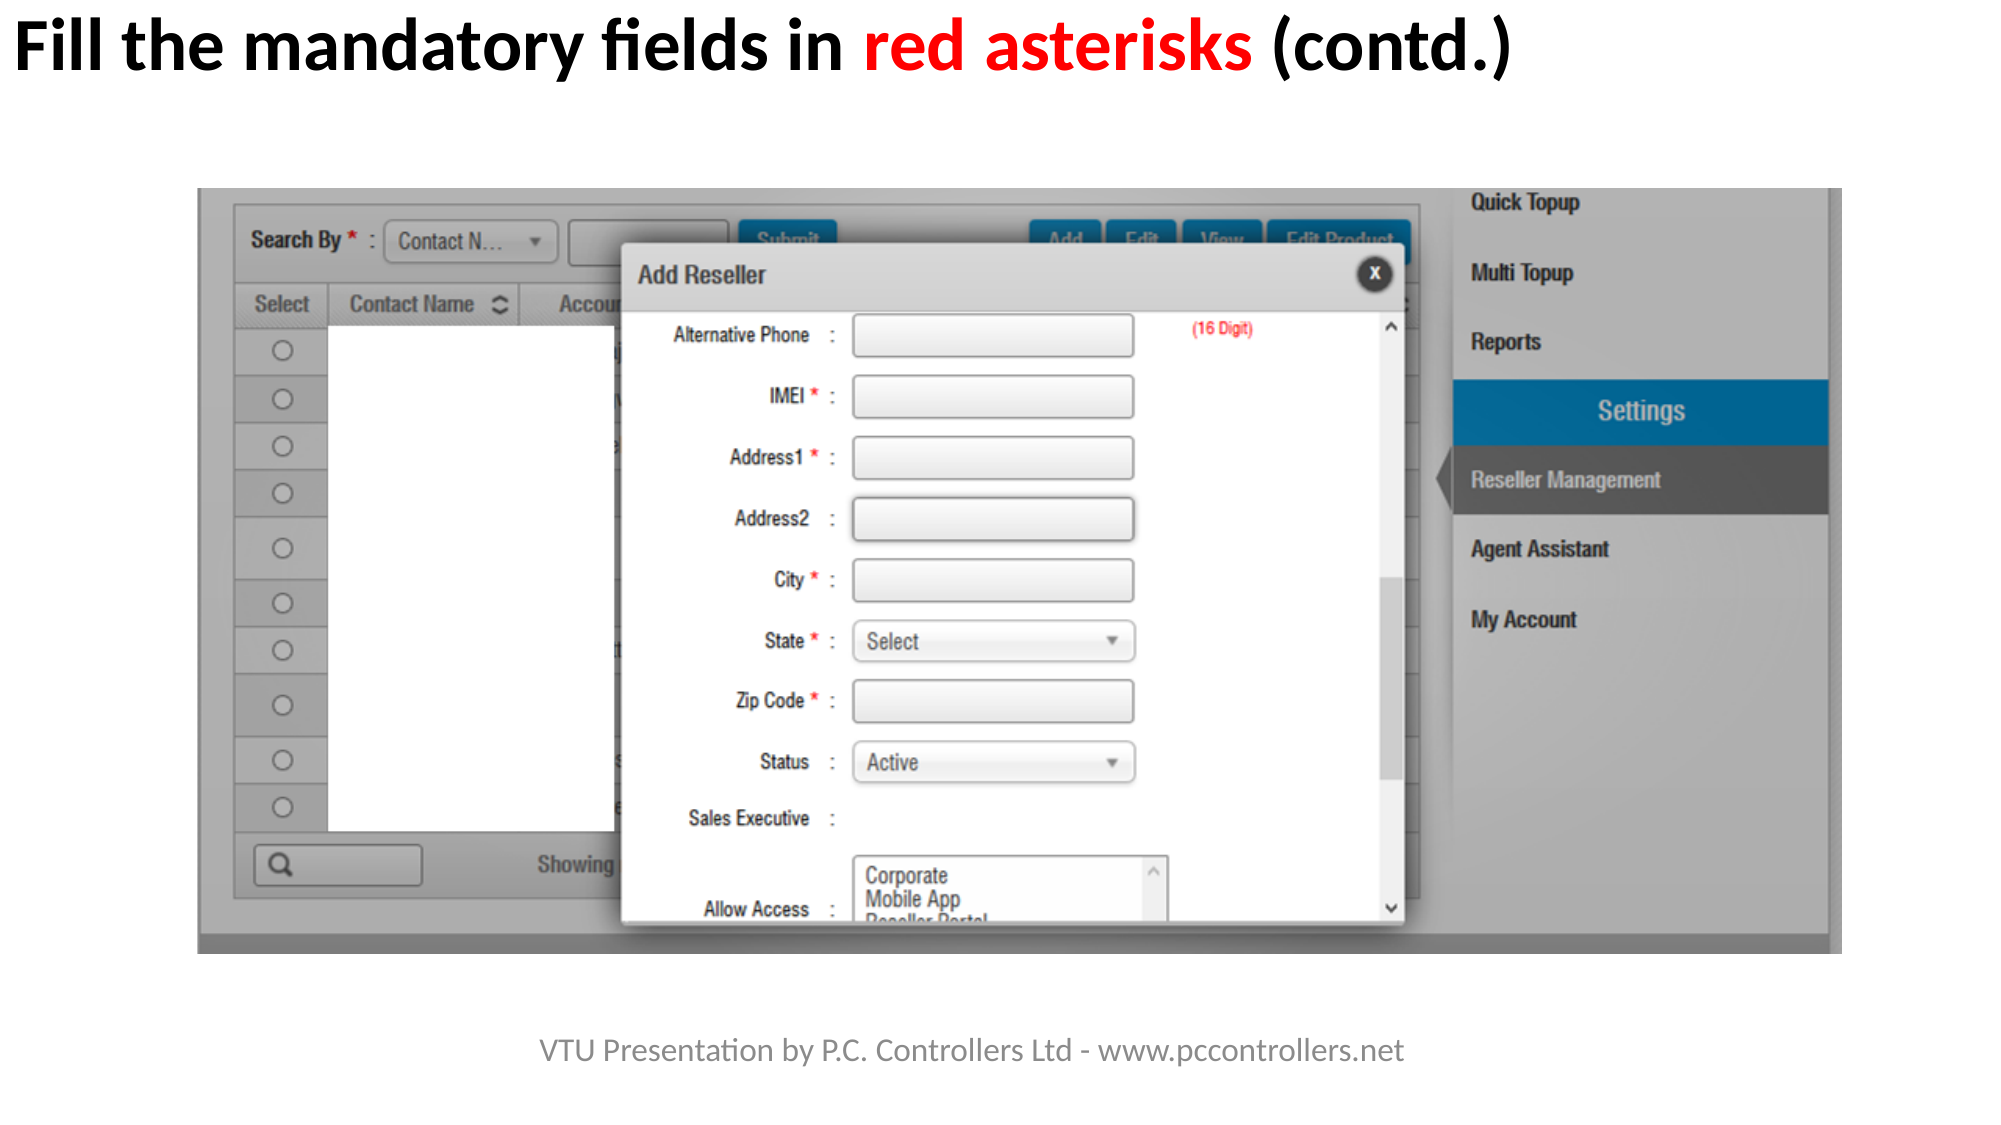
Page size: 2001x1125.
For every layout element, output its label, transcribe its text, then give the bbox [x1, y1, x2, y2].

text_box Fill the mandatory fields in red asterisks (contd.) [0, 0, 2000, 93]
picture [197, 188, 1843, 954]
footer VTU Presentation by P.C. Controllers Ltd - www.pccontrollers.net [509, 1017, 1437, 1078]
